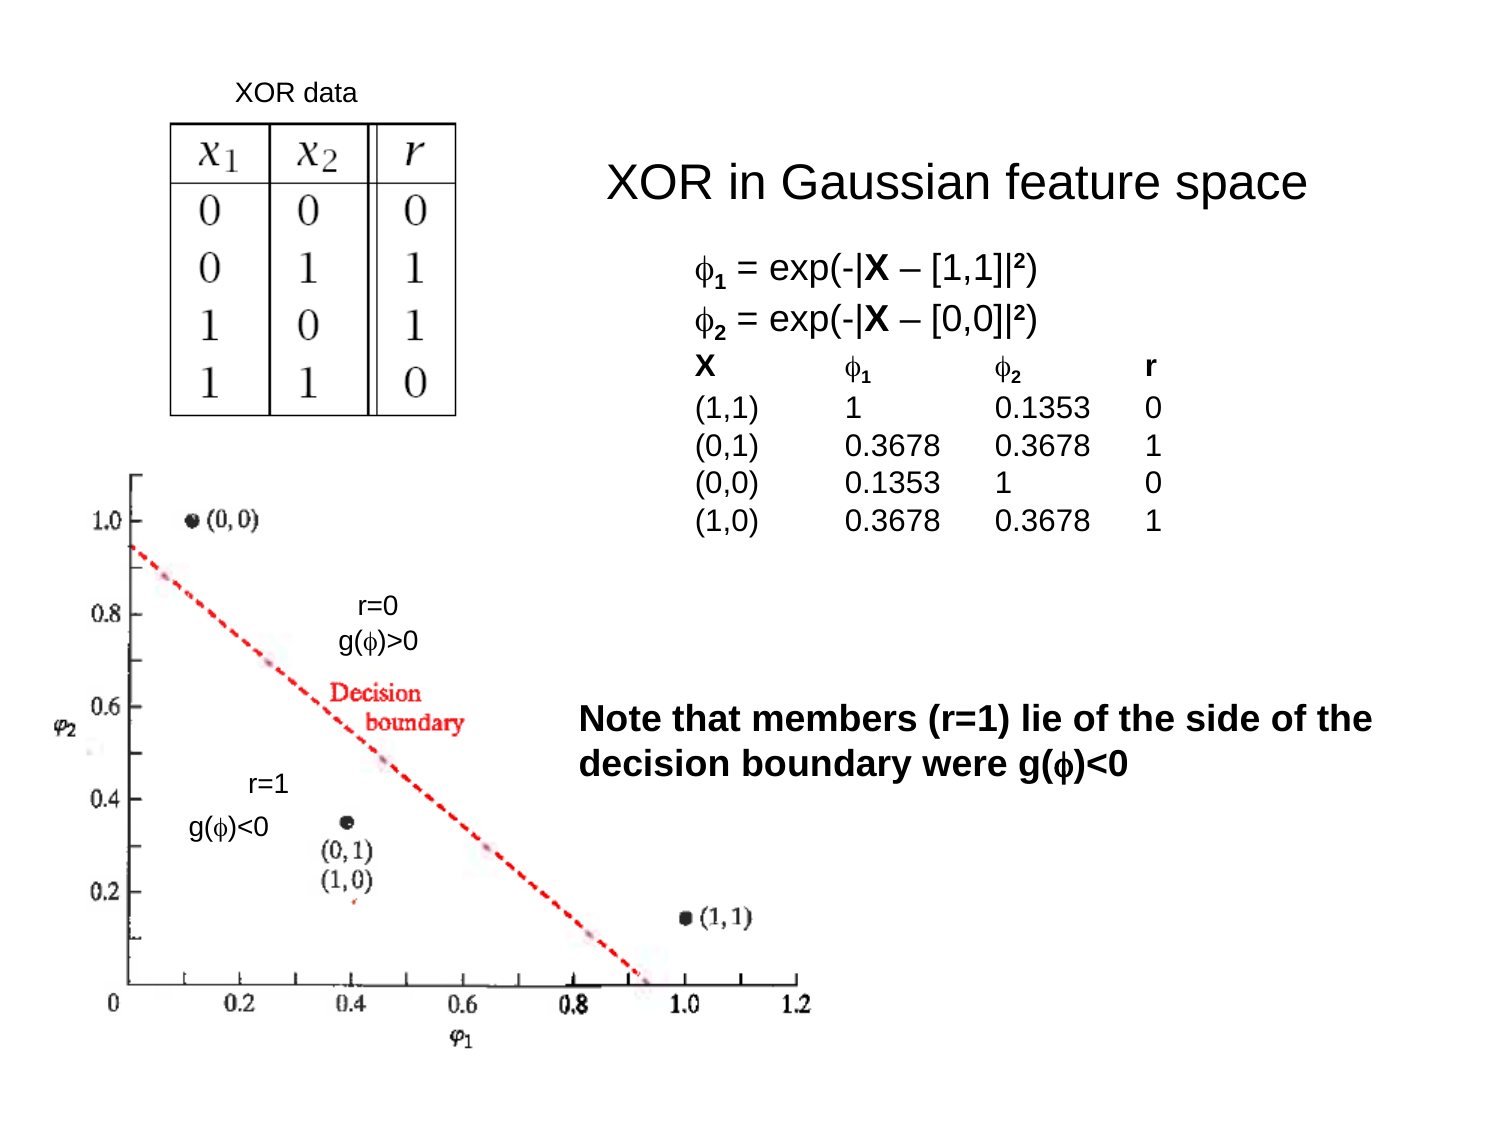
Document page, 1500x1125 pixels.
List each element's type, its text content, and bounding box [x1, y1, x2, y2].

text_box Note that members (r=1) lie of the side of the decision boundary were g(f)<0 [816, 686, 1400, 792]
text_box f1 = exp(-|X – [1,1]|2) f2 = exp(-|X – [0,0]|2) X f1 f2 r (1,1) 1 0.1353 0 (0,1) 0.3678 0.3678 1 (0,0) 0.1353 1 0 (1,0) 0.3678 0.3678 1 [680, 235, 1235, 545]
text_box XOR data [220, 67, 373, 111]
text_box XOR in Gaussian feature space [591, 141, 1324, 217]
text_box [49, 468, 813, 1056]
picture [162, 112, 467, 423]
